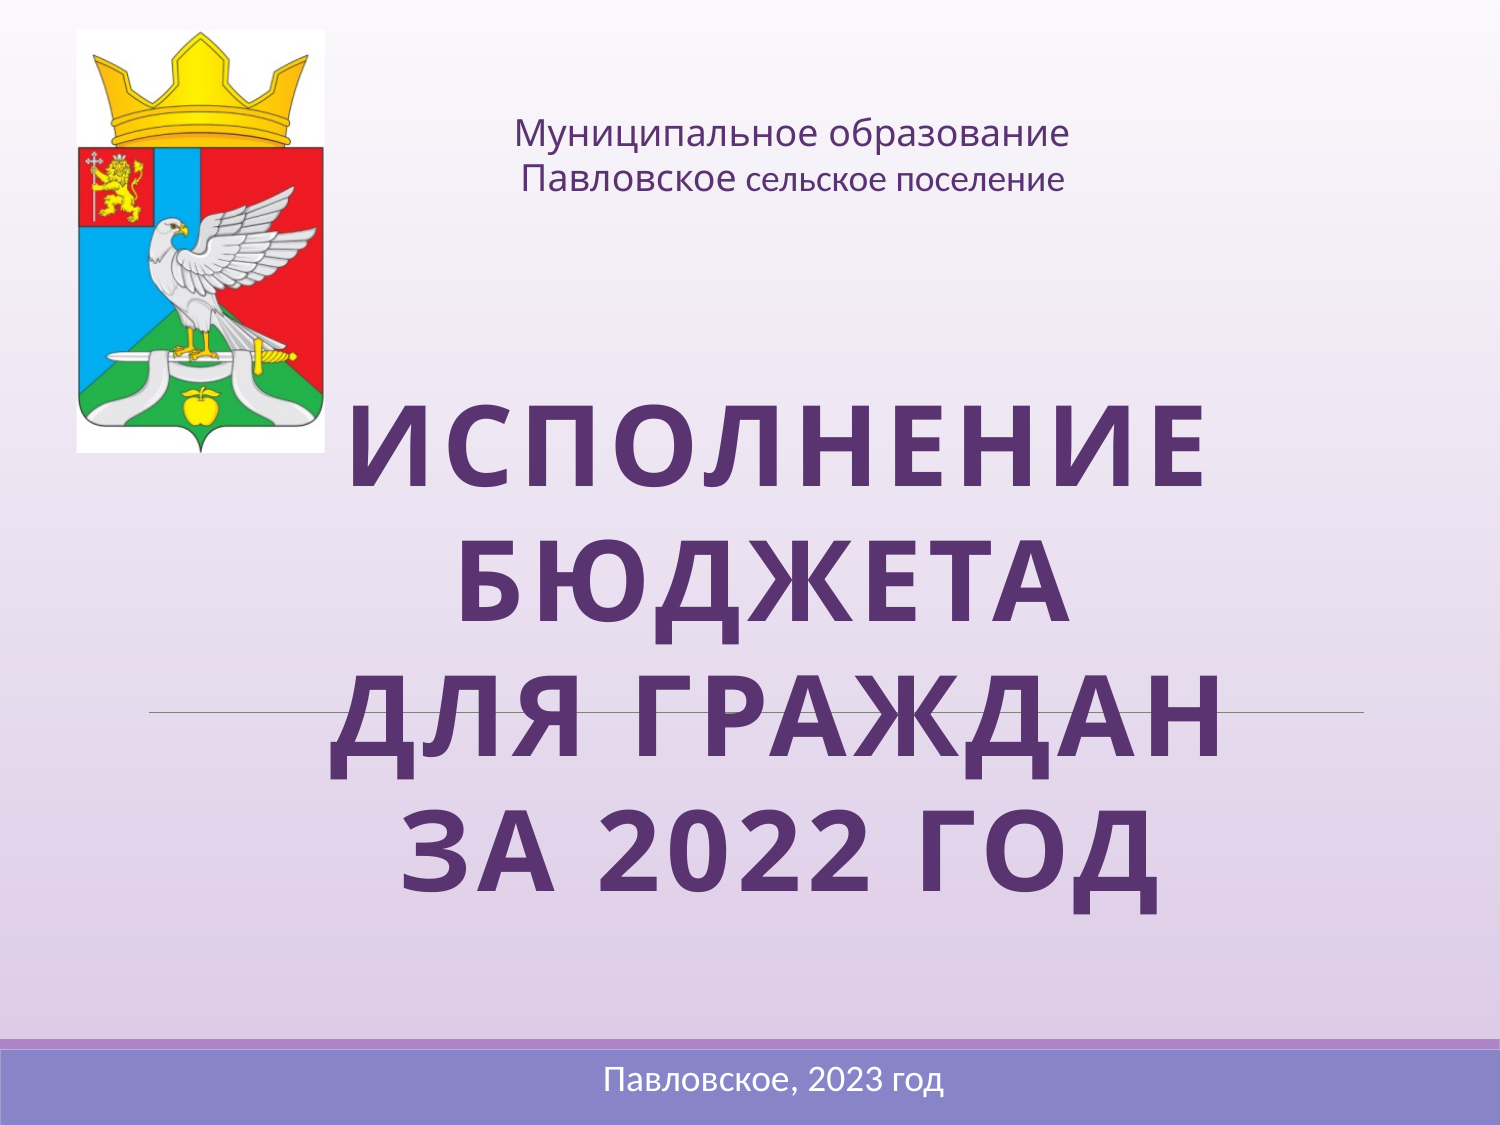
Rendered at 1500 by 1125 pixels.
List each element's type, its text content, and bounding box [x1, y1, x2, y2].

picture [76, 30, 326, 454]
text_box Муниципальное образование Павловское сельское поселение [333, 101, 1270, 207]
text_box ИСПОЛНЕНИЕ БЮДЖЕТА ДЛЯ ГРАЖДАН ЗА 2022 ГОД [253, 231, 1306, 922]
text_box Павловское, 2023 год [360, 1046, 1187, 1107]
